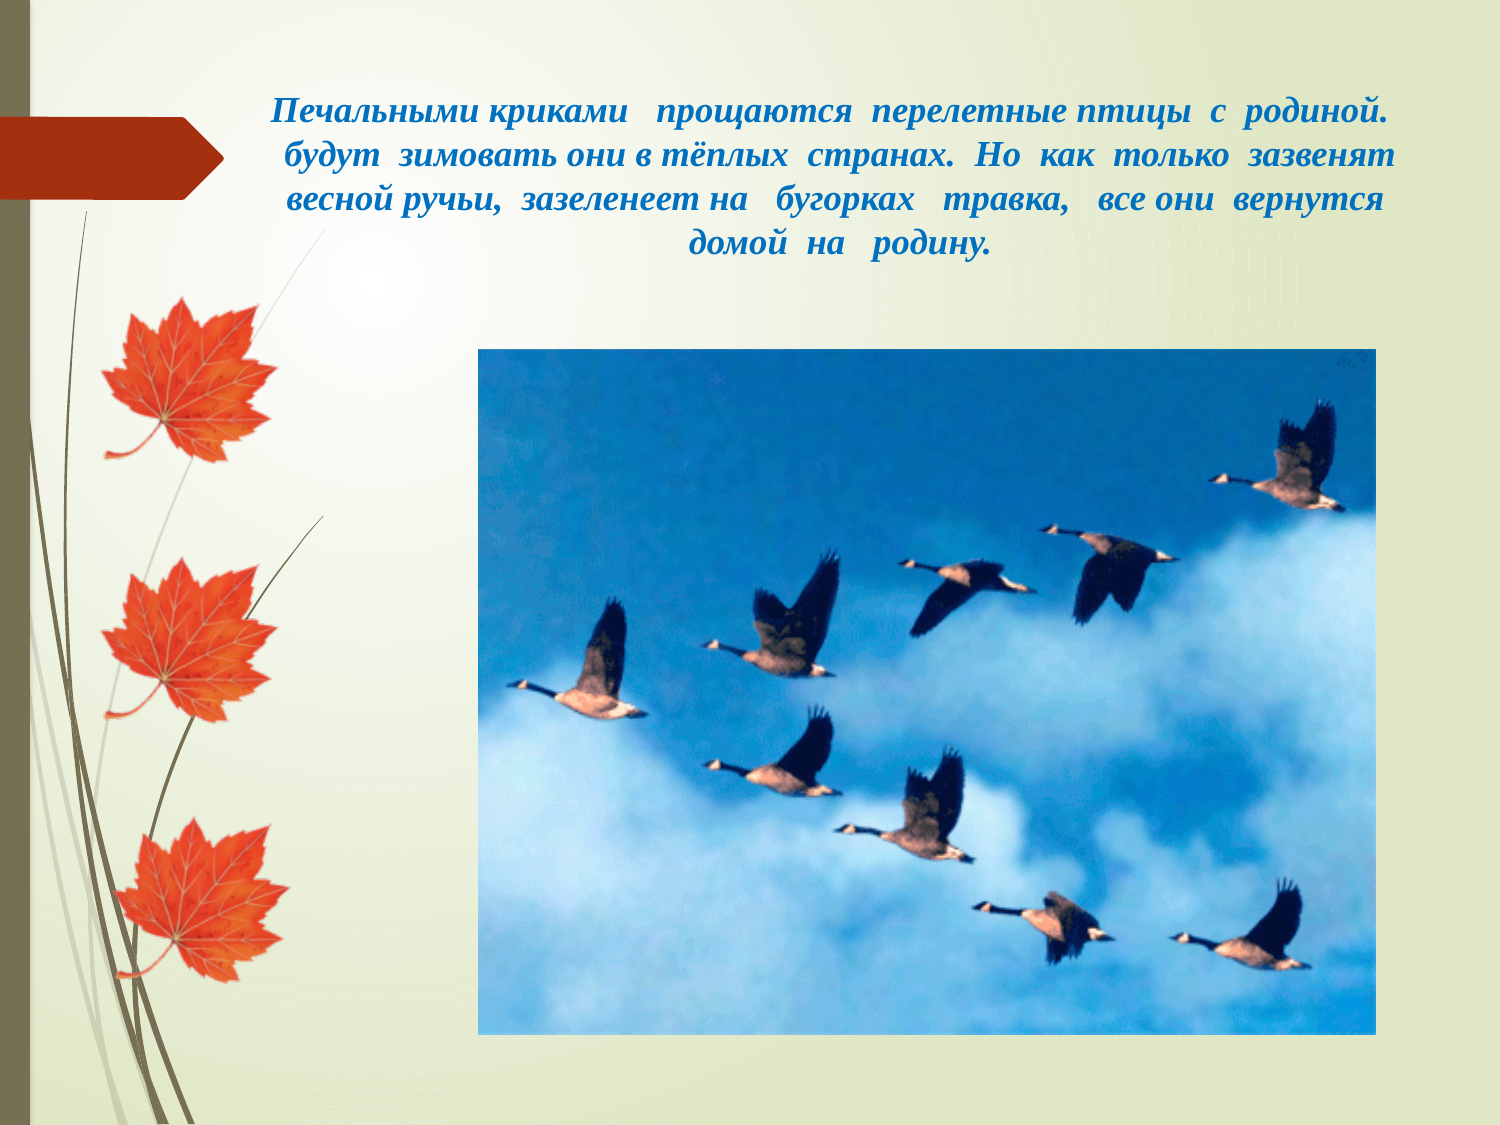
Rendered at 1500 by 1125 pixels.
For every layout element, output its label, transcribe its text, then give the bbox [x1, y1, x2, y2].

picture [88, 550, 288, 736]
picture [88, 290, 288, 476]
picture [100, 810, 300, 995]
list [477, 349, 1377, 1036]
title Печальными криками прощаются перелетные птицы с родиной. будут зимовать они в тёплых странах. Но как только зазвенят весной ручьи, зазеленеет на бугорках травка, все они вернутся домой на родину. [230, 78, 1461, 350]
